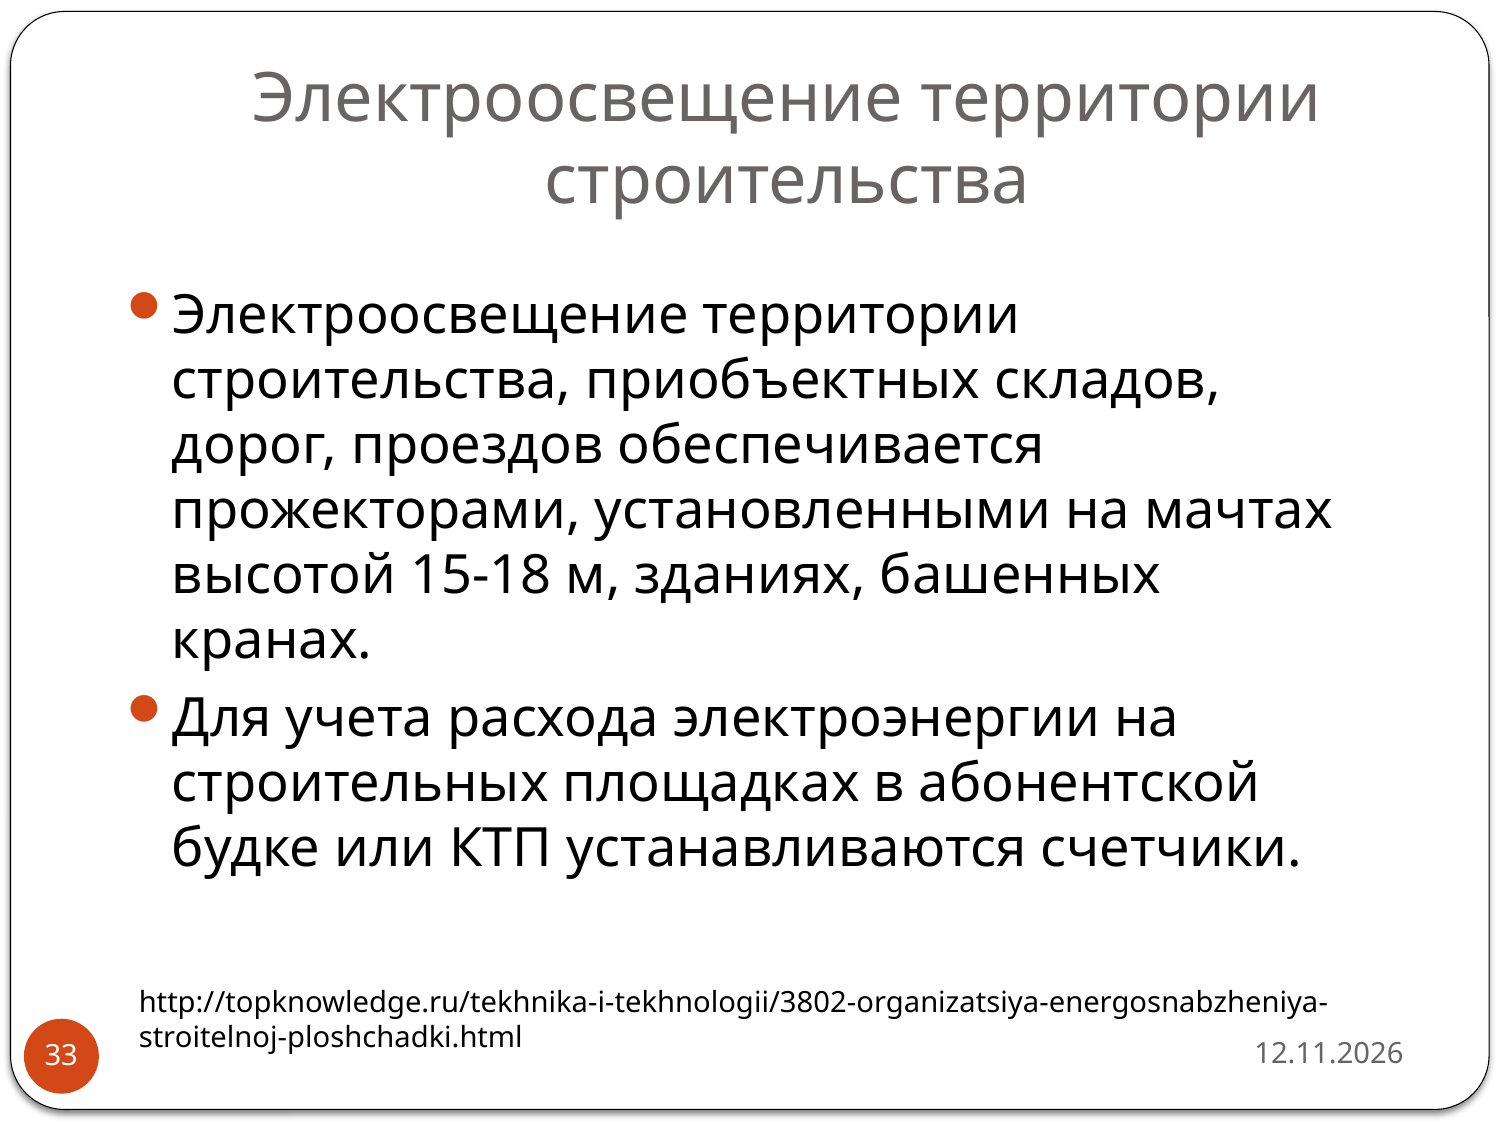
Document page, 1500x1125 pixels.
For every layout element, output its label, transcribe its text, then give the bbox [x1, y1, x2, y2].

title Электроосвещение территории строительства [150, 45, 1425, 233]
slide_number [1012, 1015, 1419, 1094]
list Электроосвещение территории строительства, приобъектных складов, дорог, проездов обеспечивается прожекторами, установленными на мачтах высотой 15-18 м, зданиях, башенных кранах. Для учета расхода электроэнергии на строительных площадках в абонентской будке или КТП устанавливаются счетчики. [112, 271, 1388, 929]
text_box http://topknowledge.ru/tekhnika-i-tekhnologii/3802-organizatsiya-energosnabzheniya-stroitelnoj-ploshchadki.html [123, 976, 1400, 1061]
slide_number 33 [23, 1018, 99, 1094]
